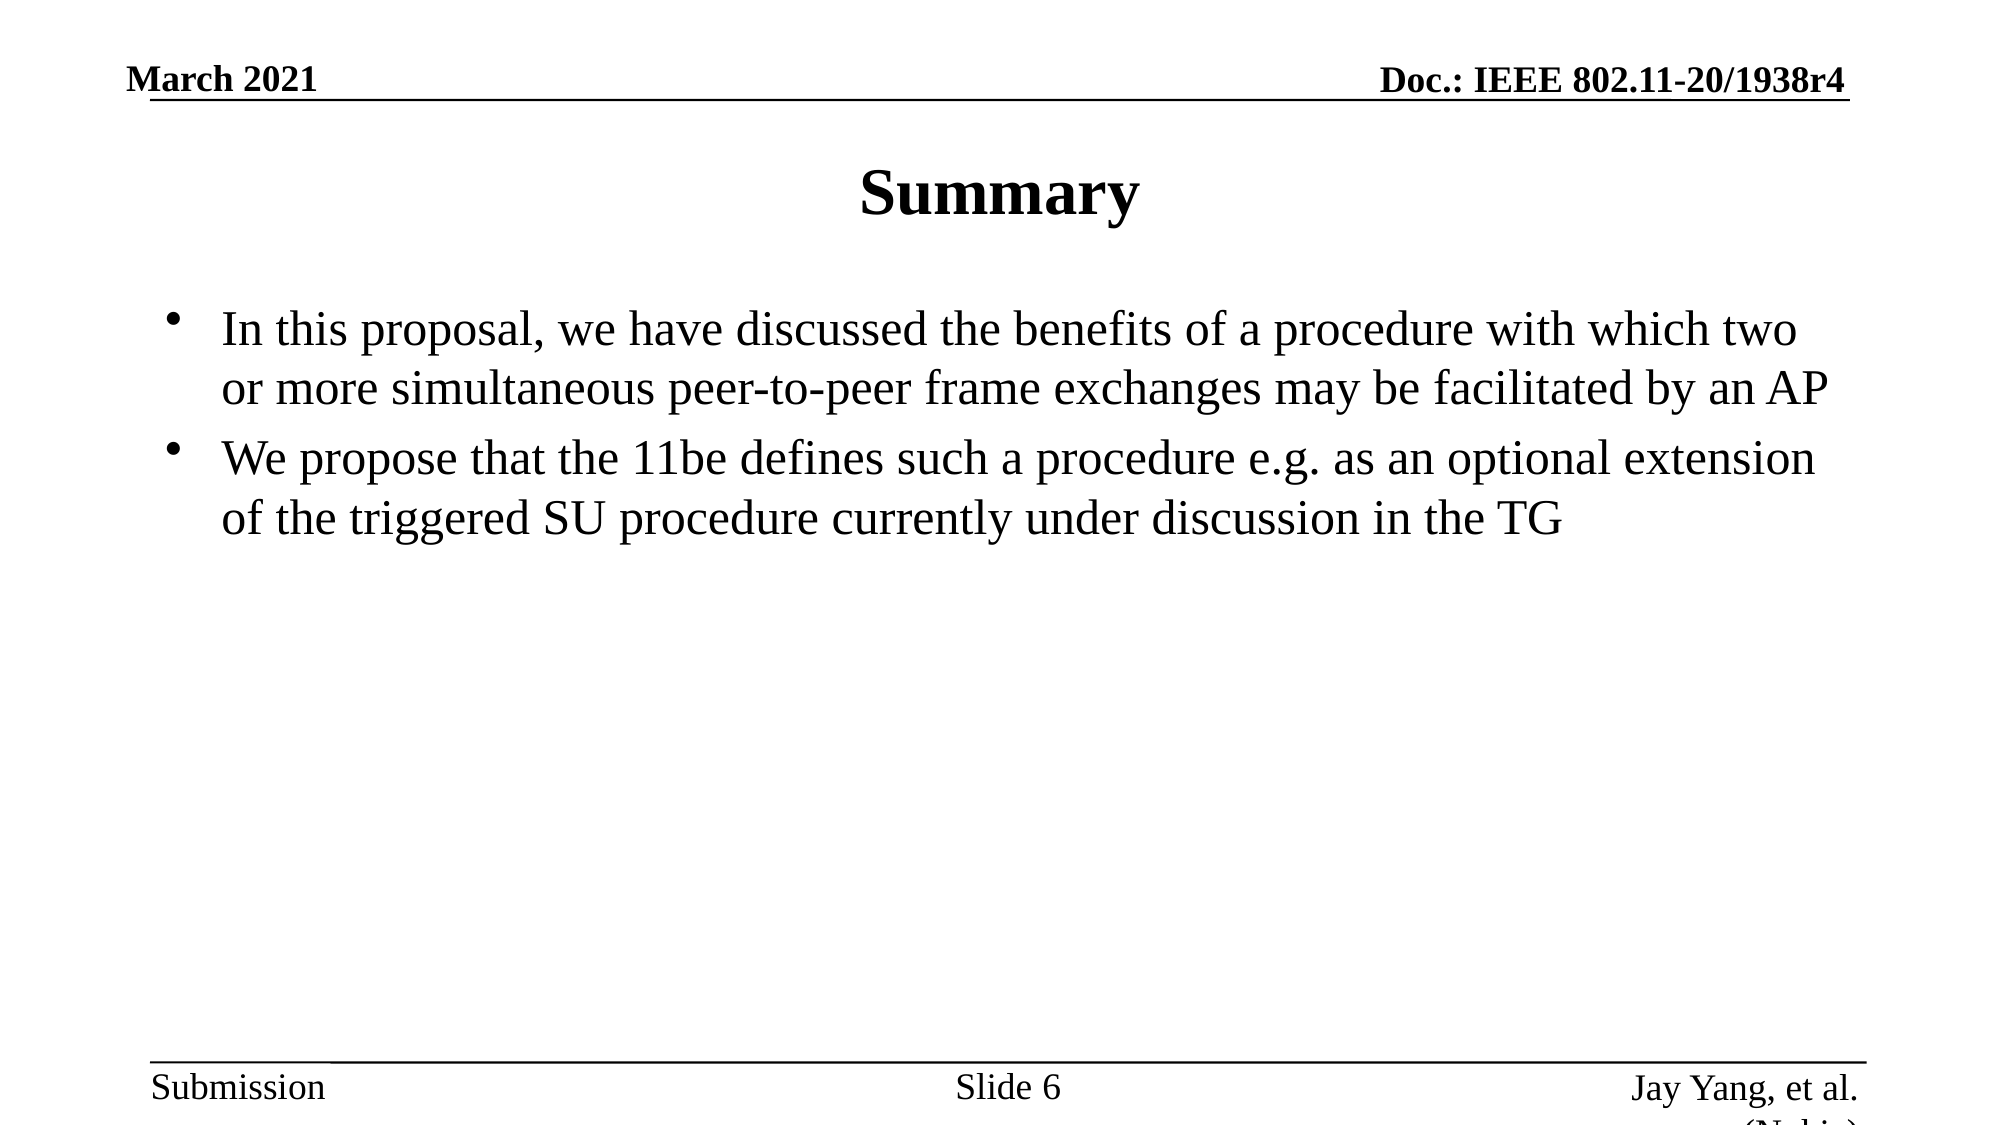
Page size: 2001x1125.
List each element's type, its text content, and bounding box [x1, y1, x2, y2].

footer Jay Yang, et al. (Nokia) [1585, 1062, 1860, 1109]
slide_number Slide 6 [942, 1061, 1075, 1108]
list In this proposal, we have discussed the benefits of a procedure with which two or more simultaneous peer-to-peer frame exchanges may be facilitated by an AP We propose that the 11be defines such a procedure e.g. as an optional extension of the triggered SU procedure currently under discussion in the TG [149, 287, 1851, 1038]
title Summary [149, 112, 1851, 263]
